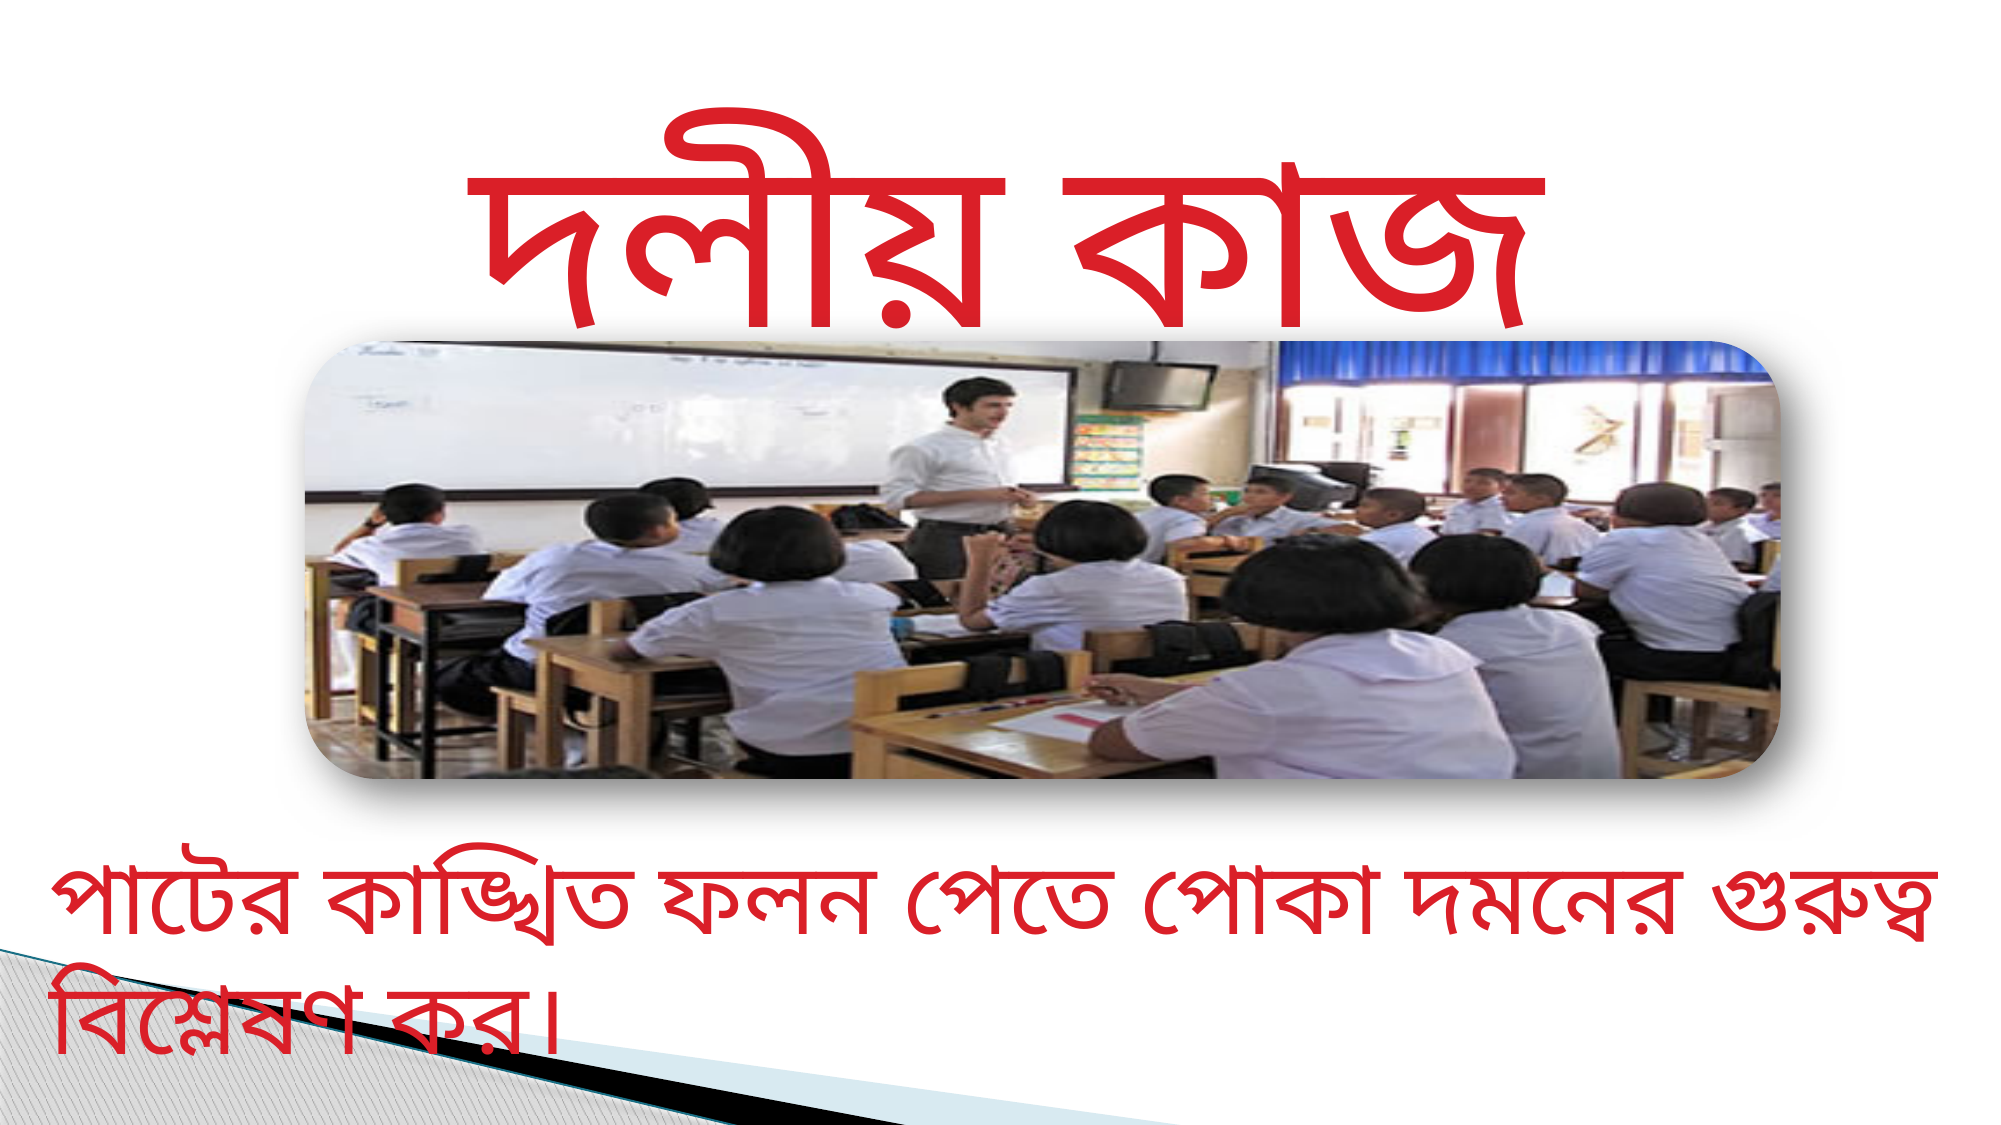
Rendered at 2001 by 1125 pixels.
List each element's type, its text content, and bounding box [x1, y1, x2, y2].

text_box দলীয় কাজ [237, 80, 1776, 383]
text_box পাটের কাঙ্খিত ফলন পেতে পোকা দমনের গুরুত্ব বিশ্লেষণ কর। [34, 827, 1959, 1082]
picture [304, 340, 1781, 780]
